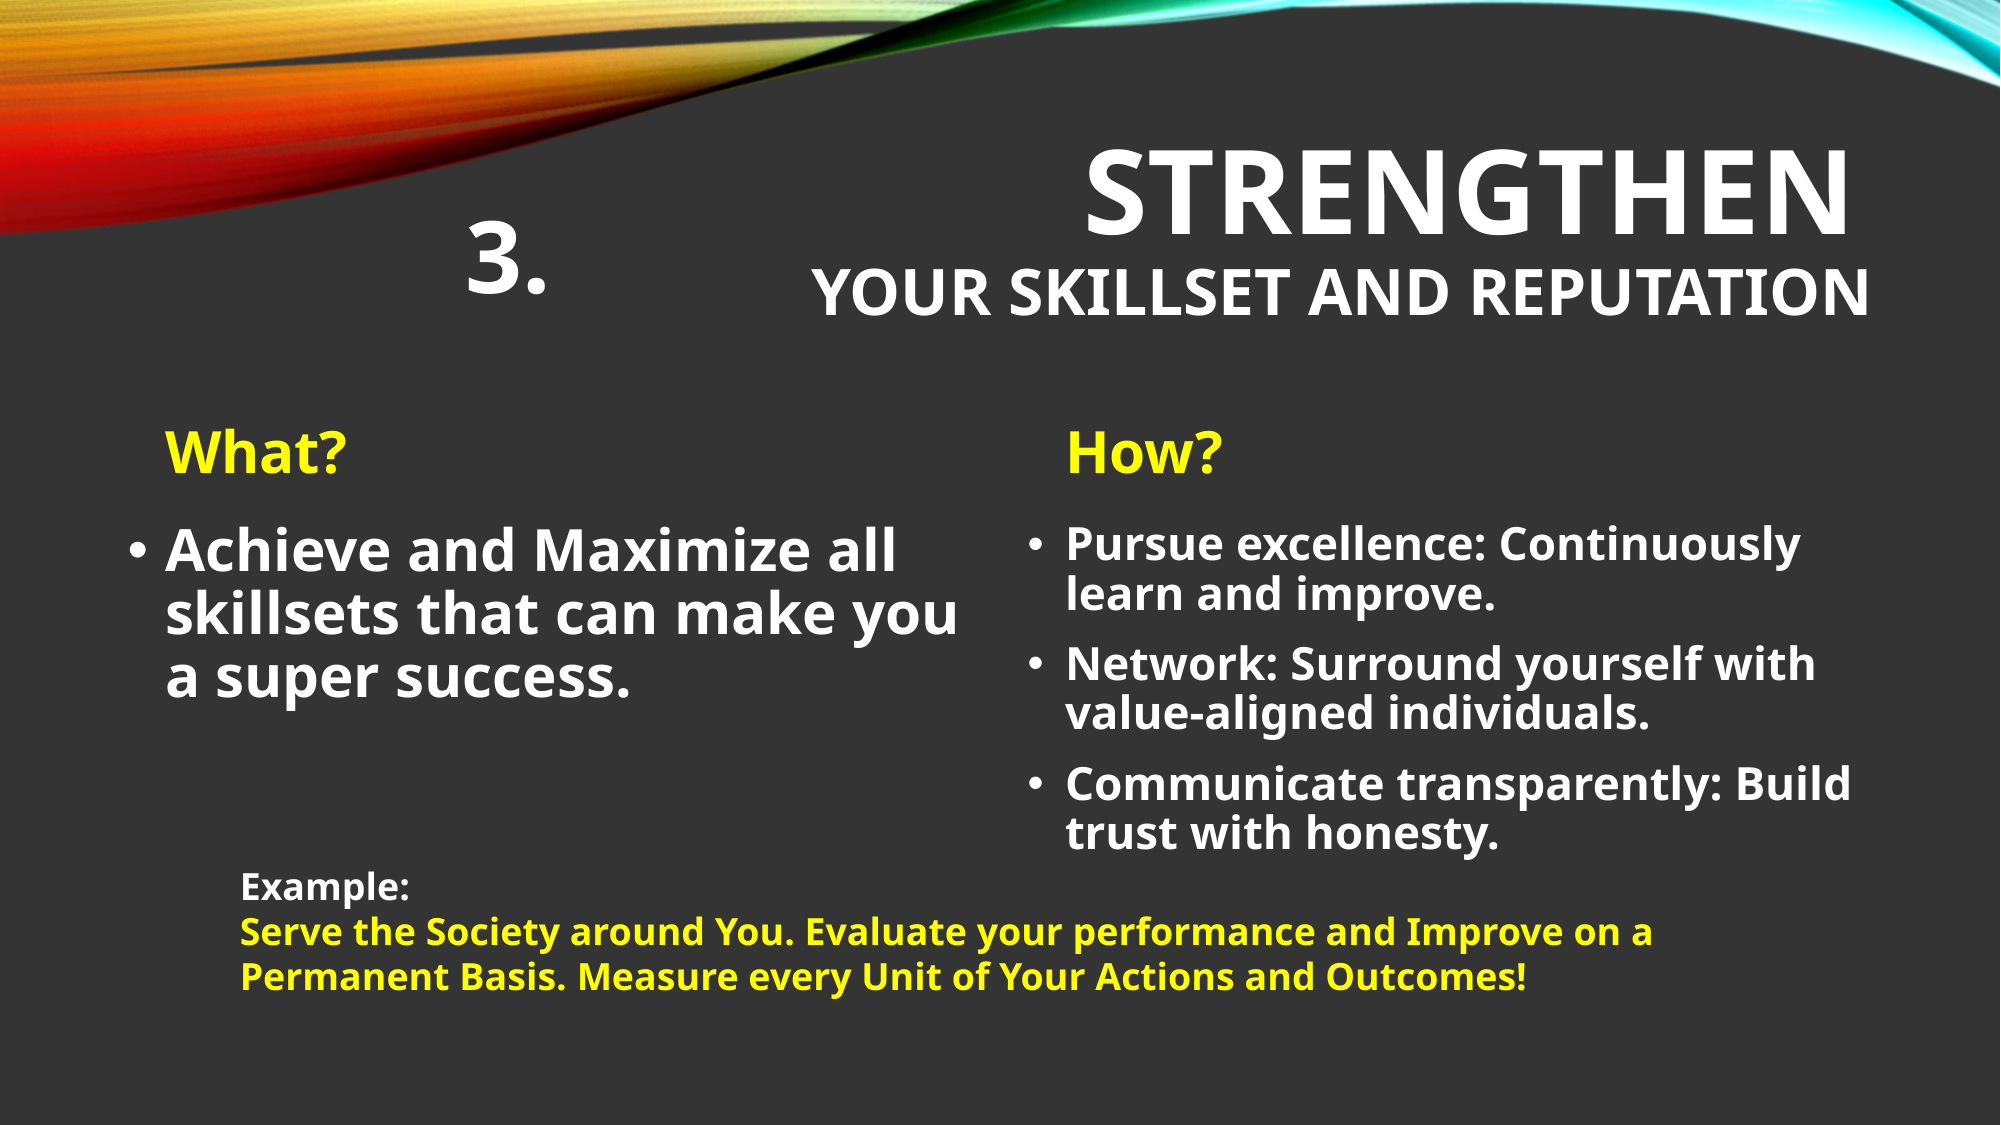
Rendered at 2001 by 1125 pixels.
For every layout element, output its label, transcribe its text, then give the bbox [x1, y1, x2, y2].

list Achieve and Maximize all skillsets that can make you a super success. [112, 513, 984, 773]
list How? [1050, 358, 1888, 494]
picture [0, 0, 2000, 237]
list What? [150, 358, 984, 494]
title Strengthen Your Skillset and Reputation [474, 125, 1888, 338]
text_box Example: Serve the Society around You. Evaluate your performance and Improve on a Permanent Basis. Measure every Unit of Your Actions and Outcomes! [225, 855, 1679, 1006]
text_box 3. [409, 189, 567, 333]
list Pursue excellence: Continuously learn and improve. Network: Surround yourself with value-aligned individuals. Communicate transparently: Build trust with honesty. [1012, 513, 1888, 890]
